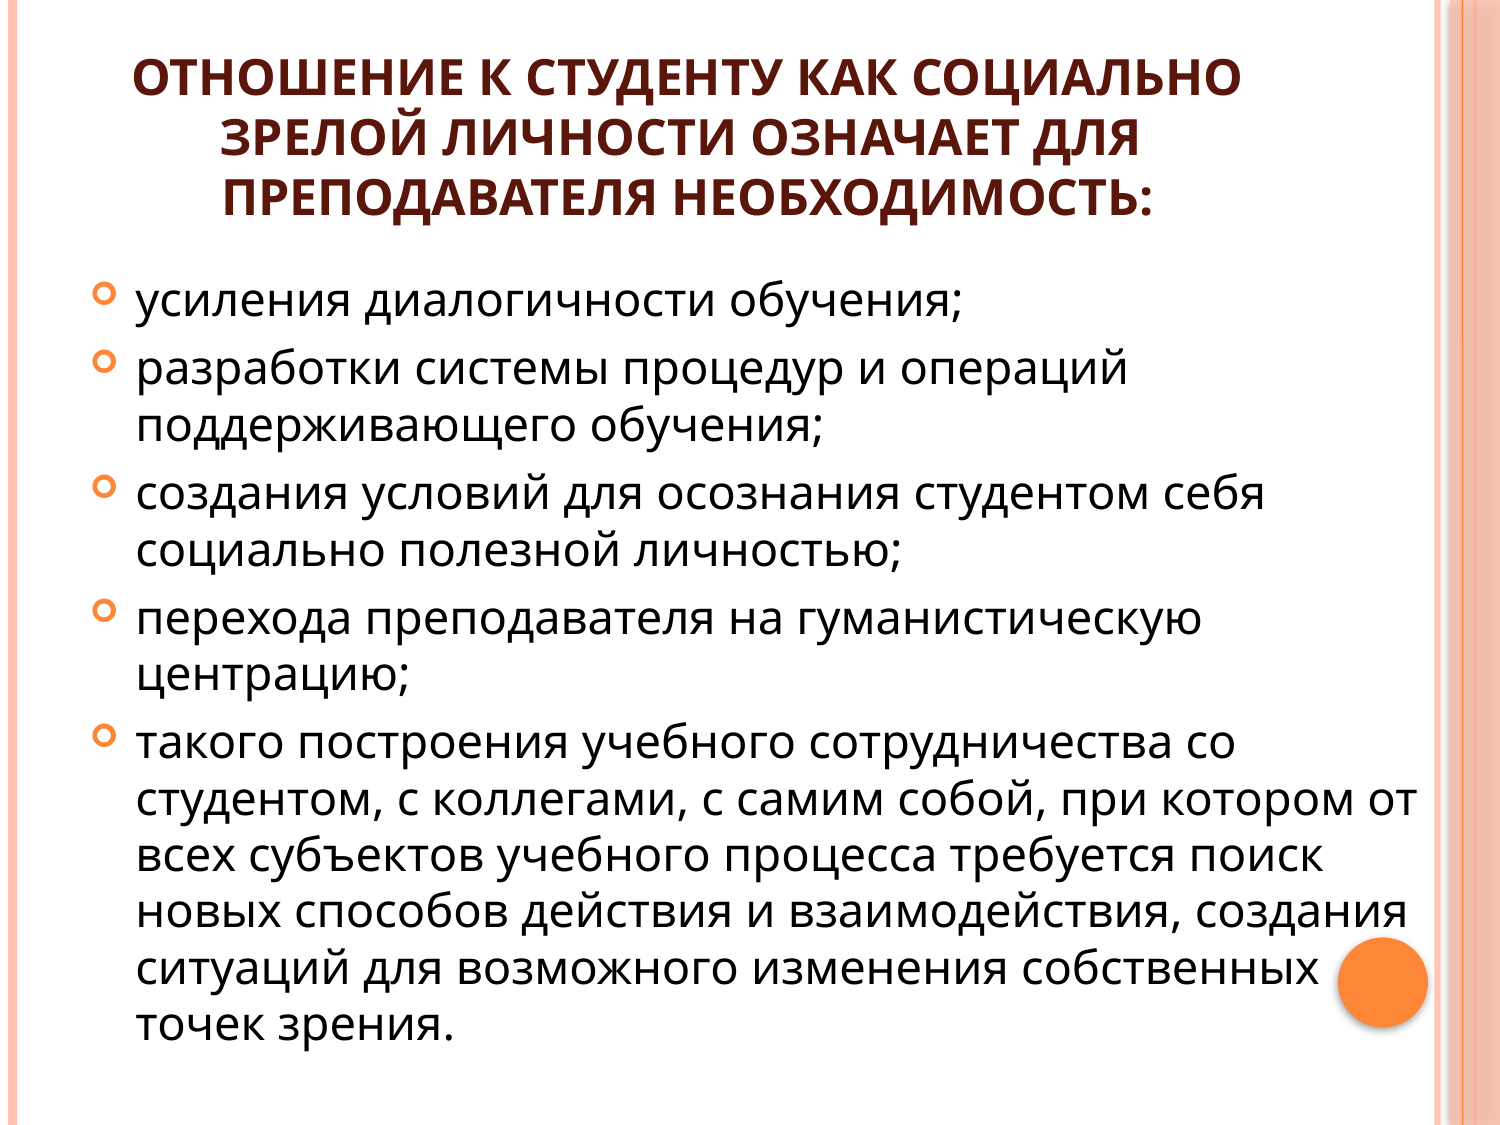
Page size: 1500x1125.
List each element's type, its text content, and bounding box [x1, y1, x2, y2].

list усиления диалогичности обучения; разработки системы процедур и операций поддерживающего обучения; создания условий для осознания студентом себя социально полезной личностью; перехода преподавателя на гуманистическую центрацию; такого построения учебного сотрудничества со студентом, с коллегами, с самим собой, при котором от всех субъектов учебного процесса требуется поиск новых способов действия и взаимодействия, создания ситуаций для возможного изменения собственных точек зрения. [75, 262, 1436, 1062]
title Отношение к студенту как социально зрелой личности означает для преподавателя необходимость: [75, 45, 1300, 233]
